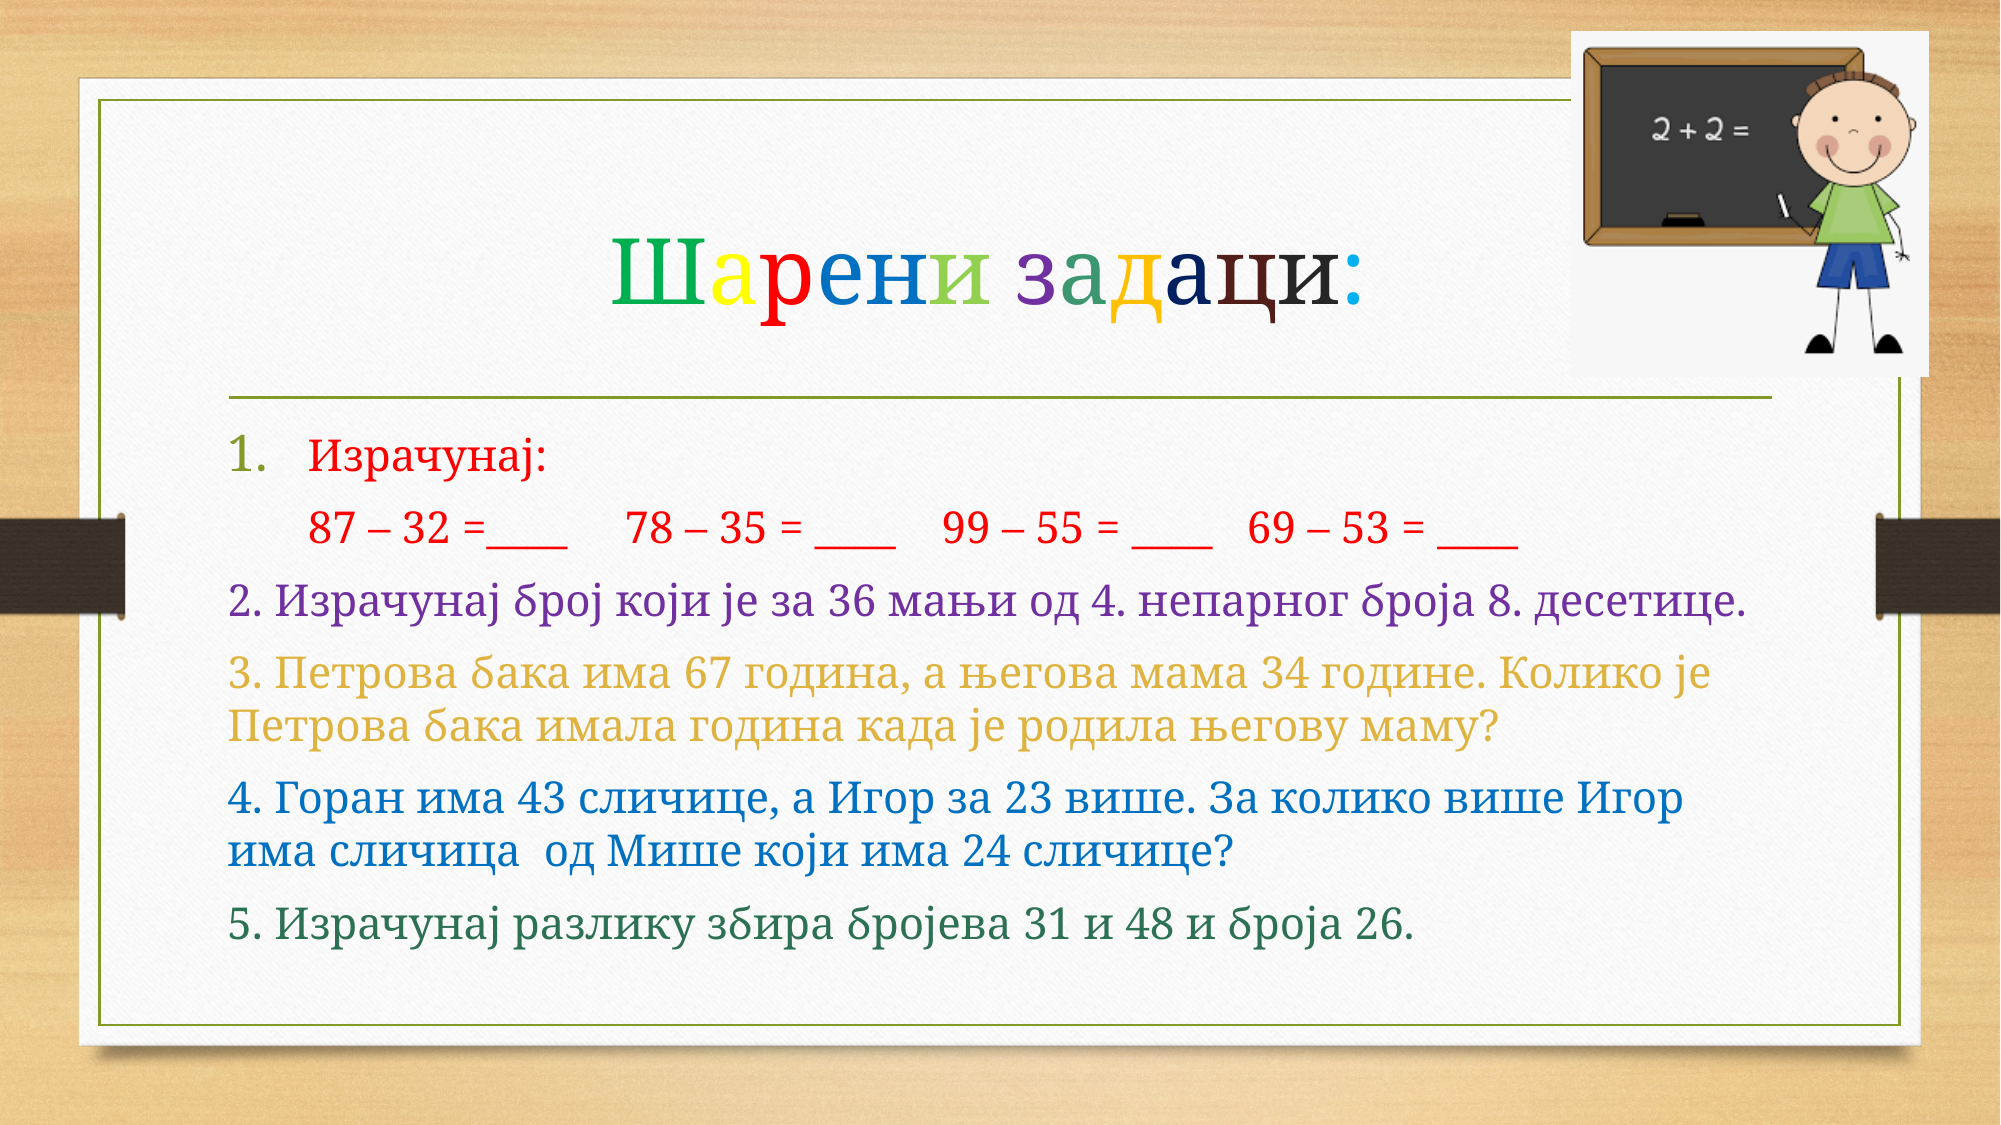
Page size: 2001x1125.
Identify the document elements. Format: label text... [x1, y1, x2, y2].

picture [0, 0, 2001, 1125]
title Шарени задаци: [212, 161, 1571, 375]
list Израчунај: 87 – 32 =____ 78 – 35 = ____ 99 – 55 = ____ 69 – 53 = ____ 2. Израчунај број који је за 36 мањи од 4. непарног броја 8. десетице. 3. Петрова бака има 67 година, а његова мама 34 године. Колико је Петрова бака имала година када је родила његову маму? 4. Горан има 43 сличице, а Игор за 23 више. За колико више Игор има сличица од Мише који има 24 сличице? 5. Израчунај разлику збира бројева 31 и 48 и броја 26. [212, 419, 1788, 964]
